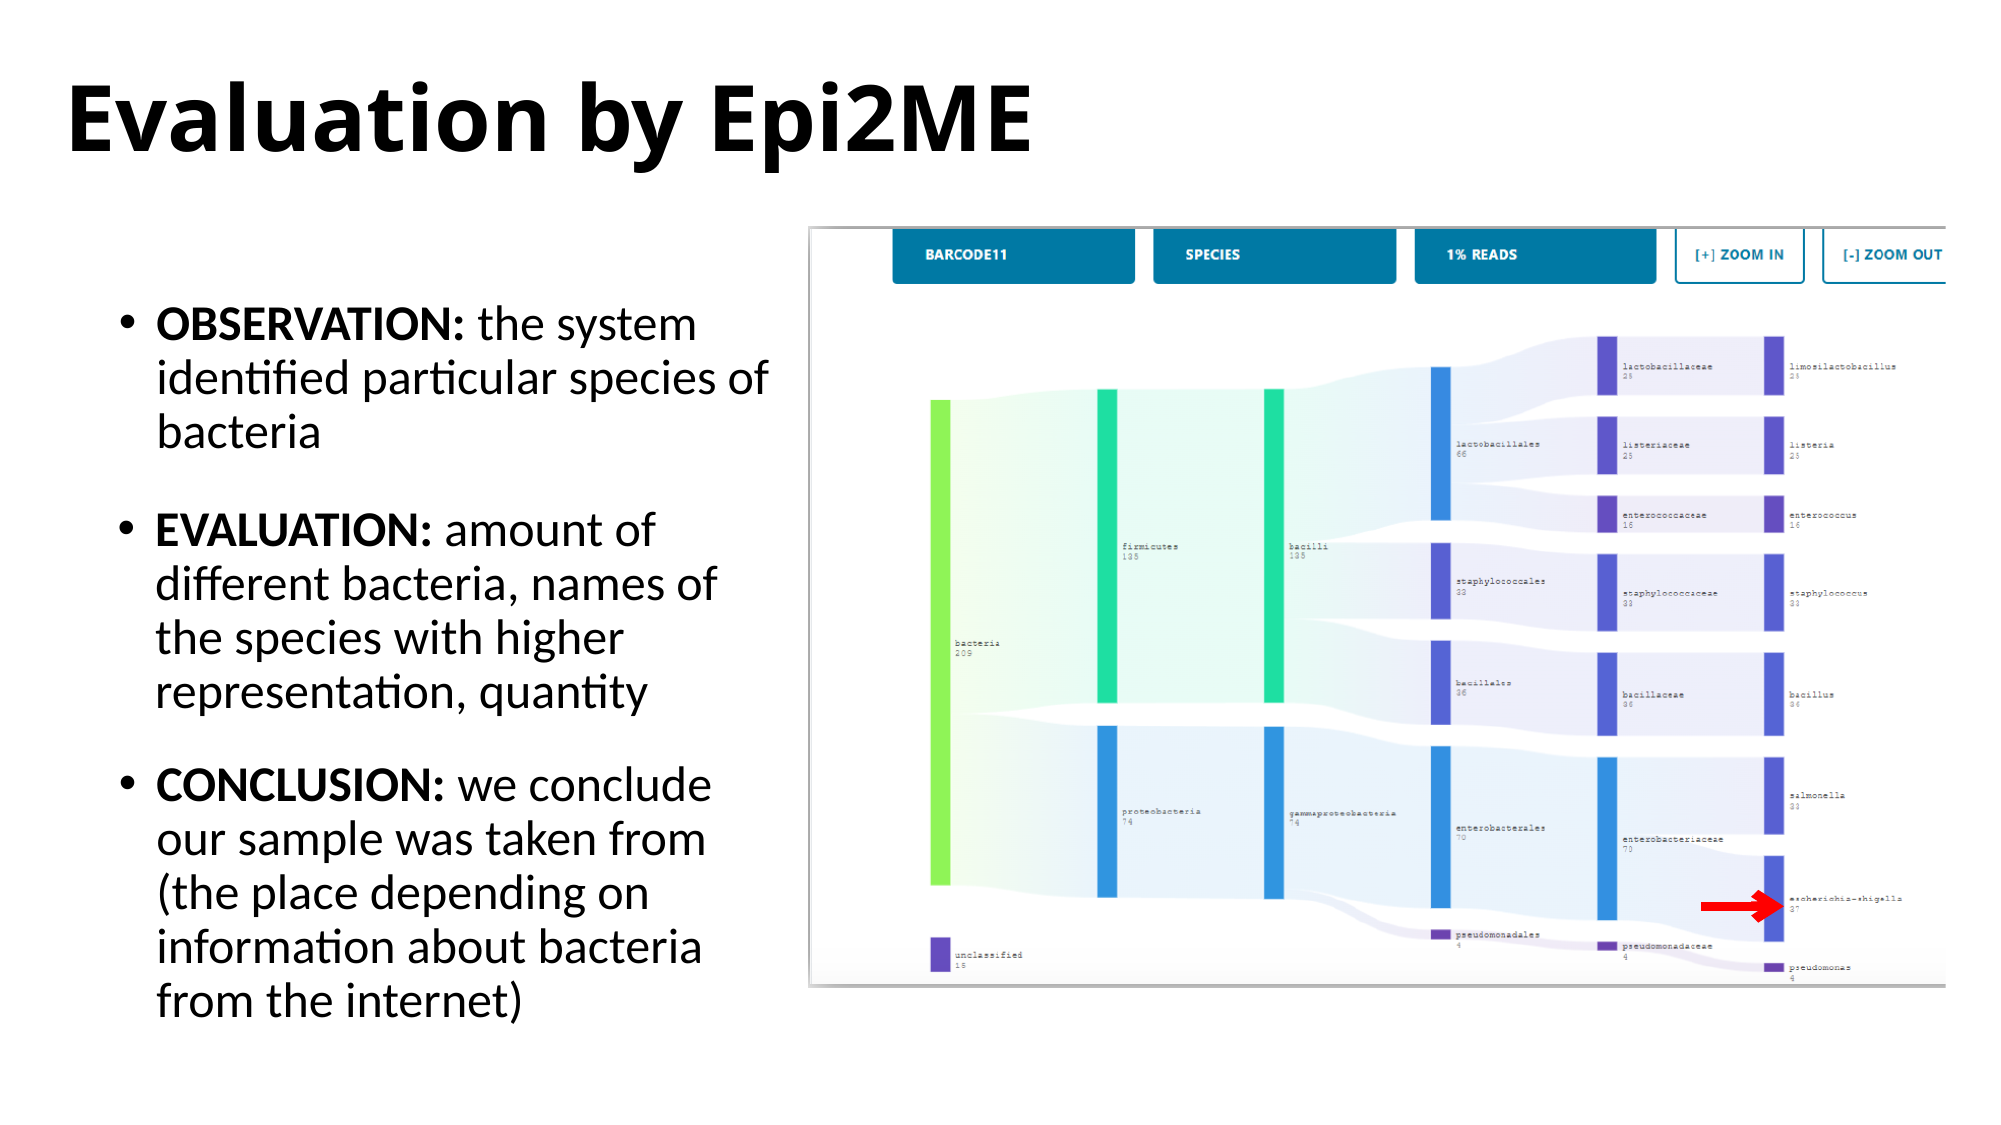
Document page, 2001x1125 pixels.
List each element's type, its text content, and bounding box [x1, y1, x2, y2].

text_box EVALUATION: amount of different bacteria, names of the species with higher representation, quantity [102, 496, 807, 677]
text_box OBSERVATION: the system identified particular species of bacteria [104, 289, 808, 494]
picture [808, 225, 1946, 988]
text_box CONCLUSION: we conclude our sample was taken from (the place depending on information about bacteria from the internet) [104, 750, 808, 953]
text_box Evaluation by Epi2ME [49, 12, 2000, 230]
